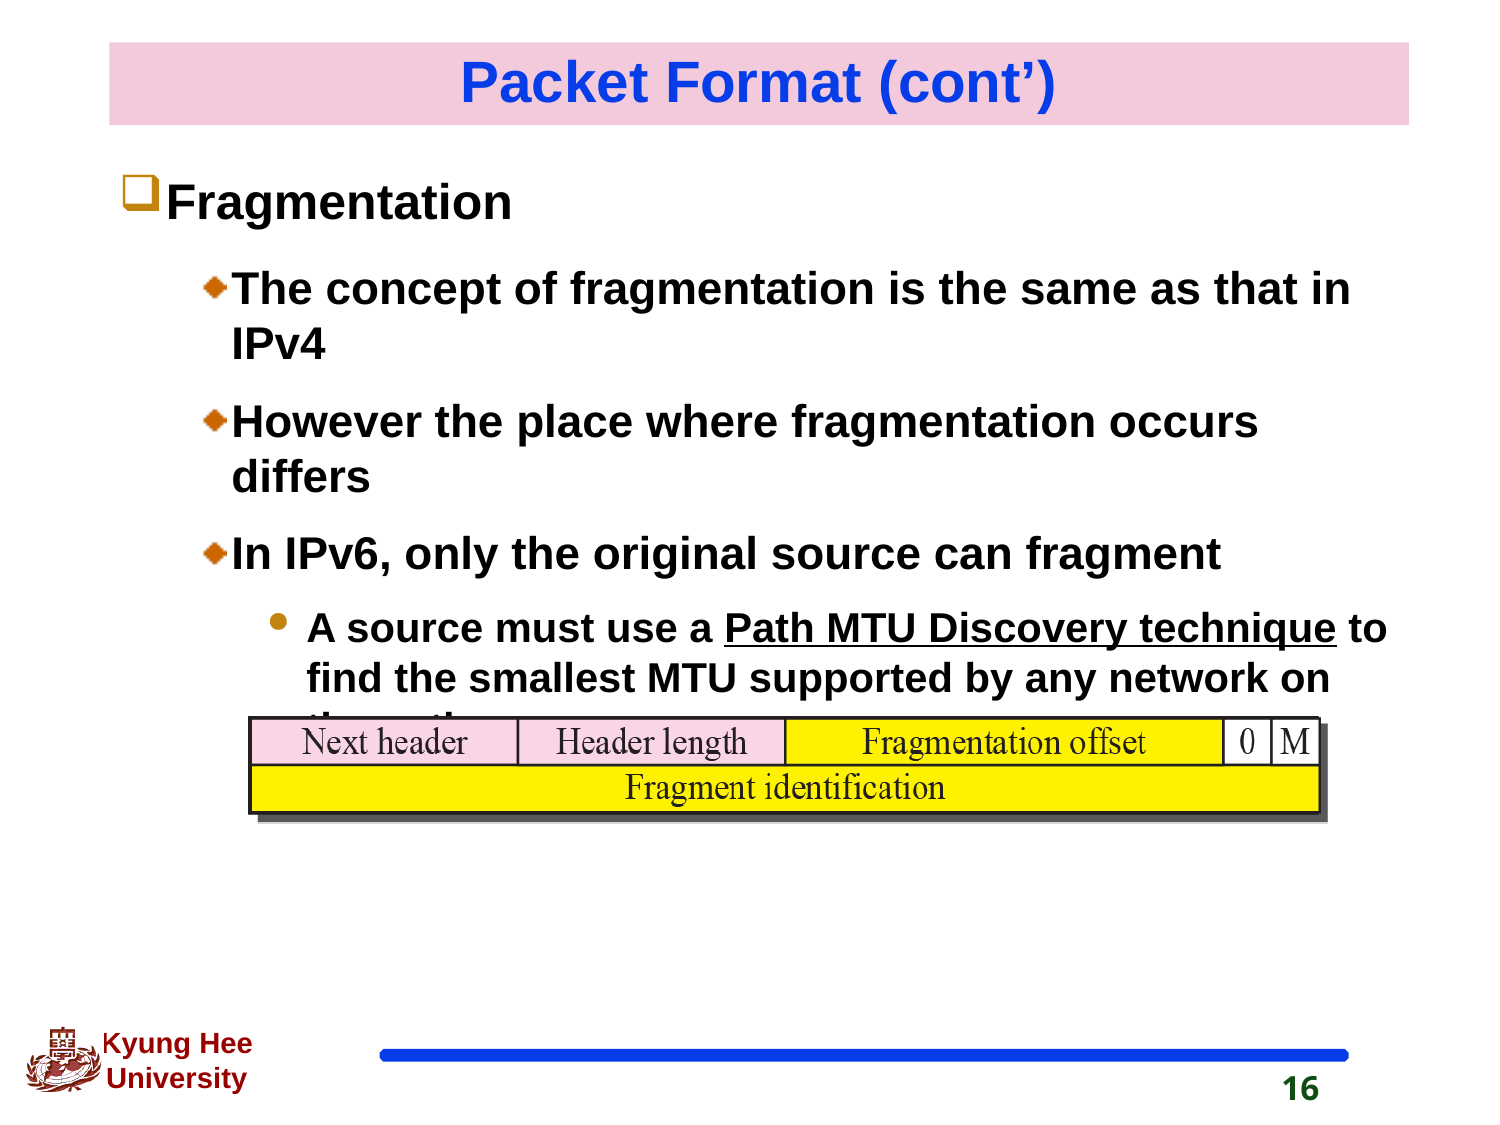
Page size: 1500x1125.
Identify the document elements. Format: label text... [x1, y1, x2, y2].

picture [193, 269, 227, 302]
picture [193, 402, 227, 435]
picture [248, 715, 1329, 824]
picture [23, 1024, 104, 1097]
title Packet Format (cont’) [109, 42, 1410, 126]
picture [193, 535, 227, 568]
list Fragmentation The concept of fragmentation is the same as that in IPv4 However the place where fragmentation occurs differs In IPv6, only the original source can fragment A source must use a Path MTU Discovery technique to find the smallest MTU supported by any network on the path [103, 149, 1405, 1025]
